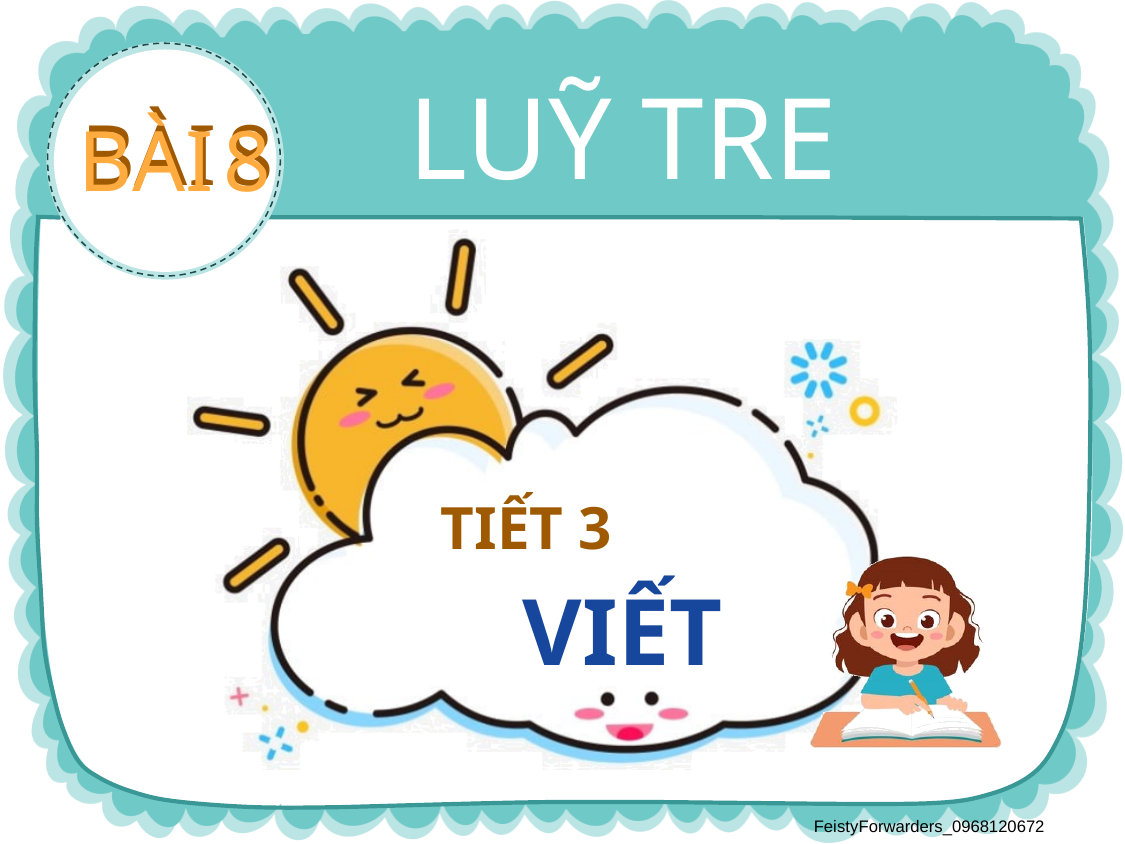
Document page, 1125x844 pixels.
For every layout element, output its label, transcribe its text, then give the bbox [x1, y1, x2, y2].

picture [0, 0, 1125, 844]
text_box LUỸ TRE [243, 59, 1002, 210]
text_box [63, 94, 332, 217]
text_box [187, 227, 911, 773]
